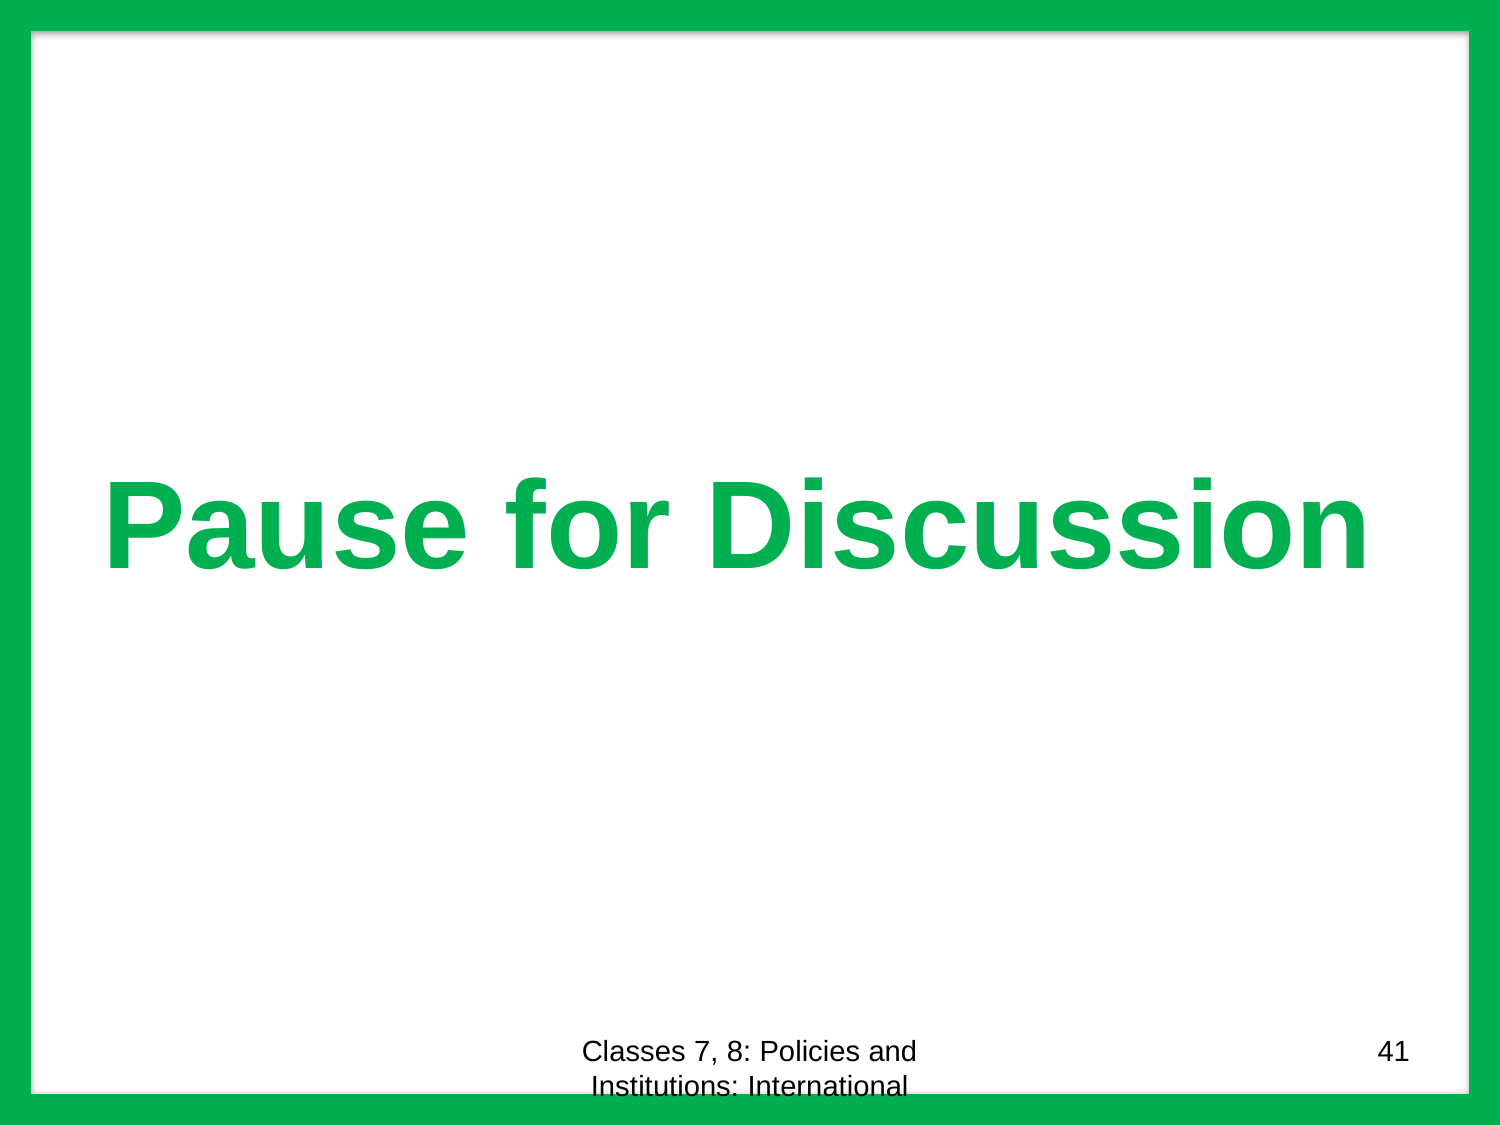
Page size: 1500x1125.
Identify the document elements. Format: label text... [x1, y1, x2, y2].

slide_number 41 [1074, 1024, 1426, 1103]
footer Classes 7, 8: Policies and Institutions: International [512, 1024, 988, 1103]
text_box [0, 0, 1500, 1125]
